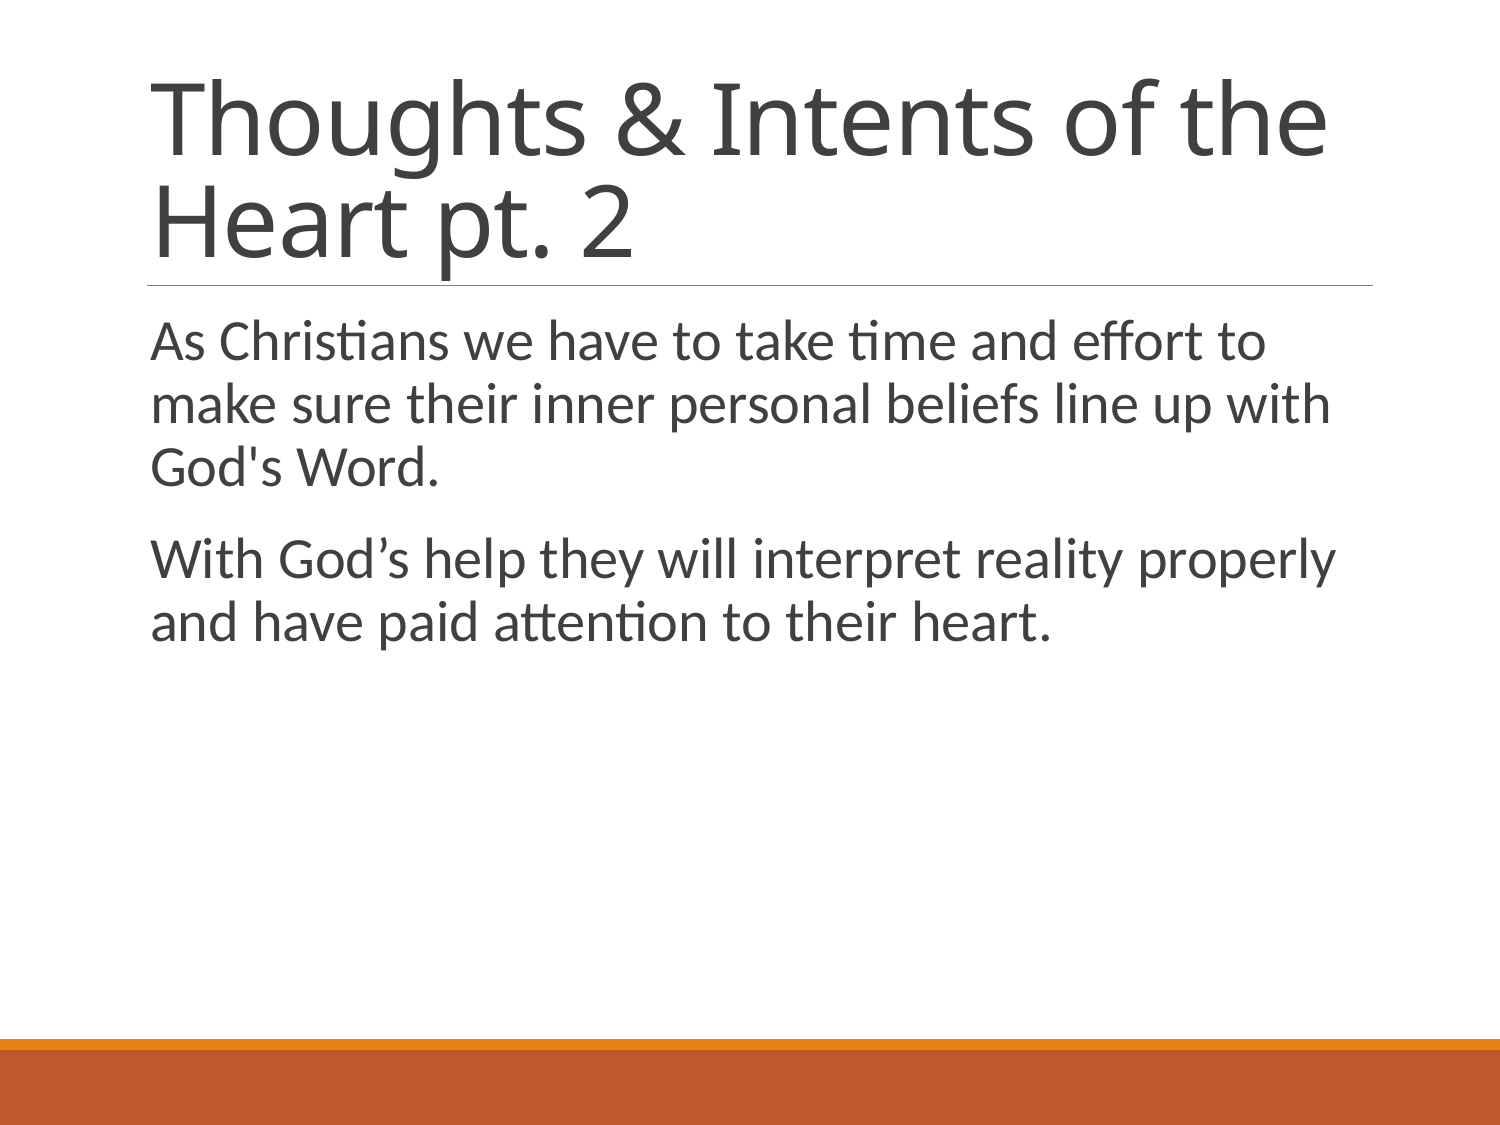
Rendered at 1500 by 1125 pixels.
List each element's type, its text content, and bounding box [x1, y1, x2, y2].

title Thoughts & Intents of the Heart pt. 2 [135, 47, 1373, 285]
list As Christians we have to take time and effort to make sure their inner personal beliefs line up with God's Word. With God’s help they will interpret reality properly and have paid attention to their heart. [135, 302, 1373, 963]
